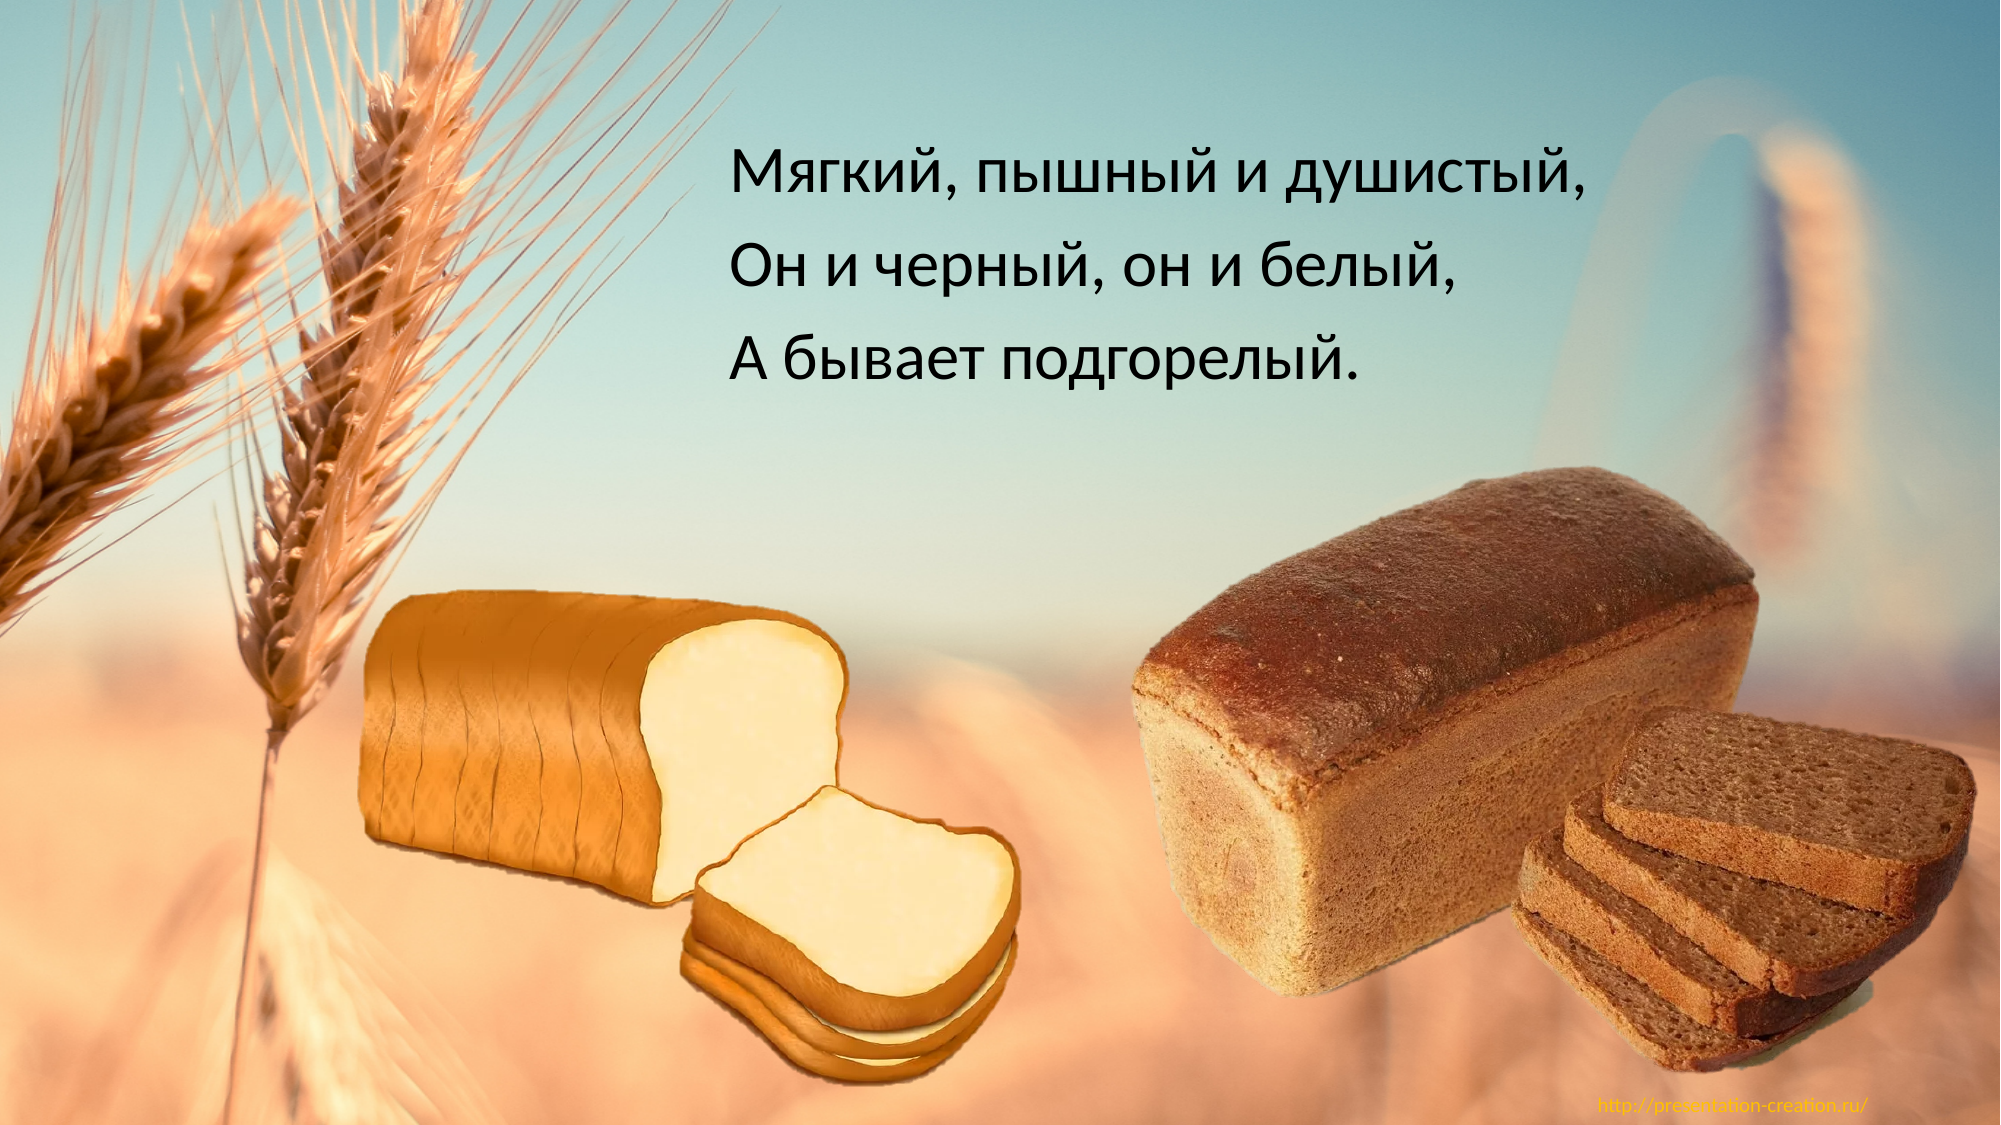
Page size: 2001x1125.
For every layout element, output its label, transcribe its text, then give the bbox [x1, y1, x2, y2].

list Мягкий, пышный и душистый, Он и черный, он и белый, А бывает подгорелый. [714, 118, 1856, 797]
picture [0, 0, 2000, 1125]
